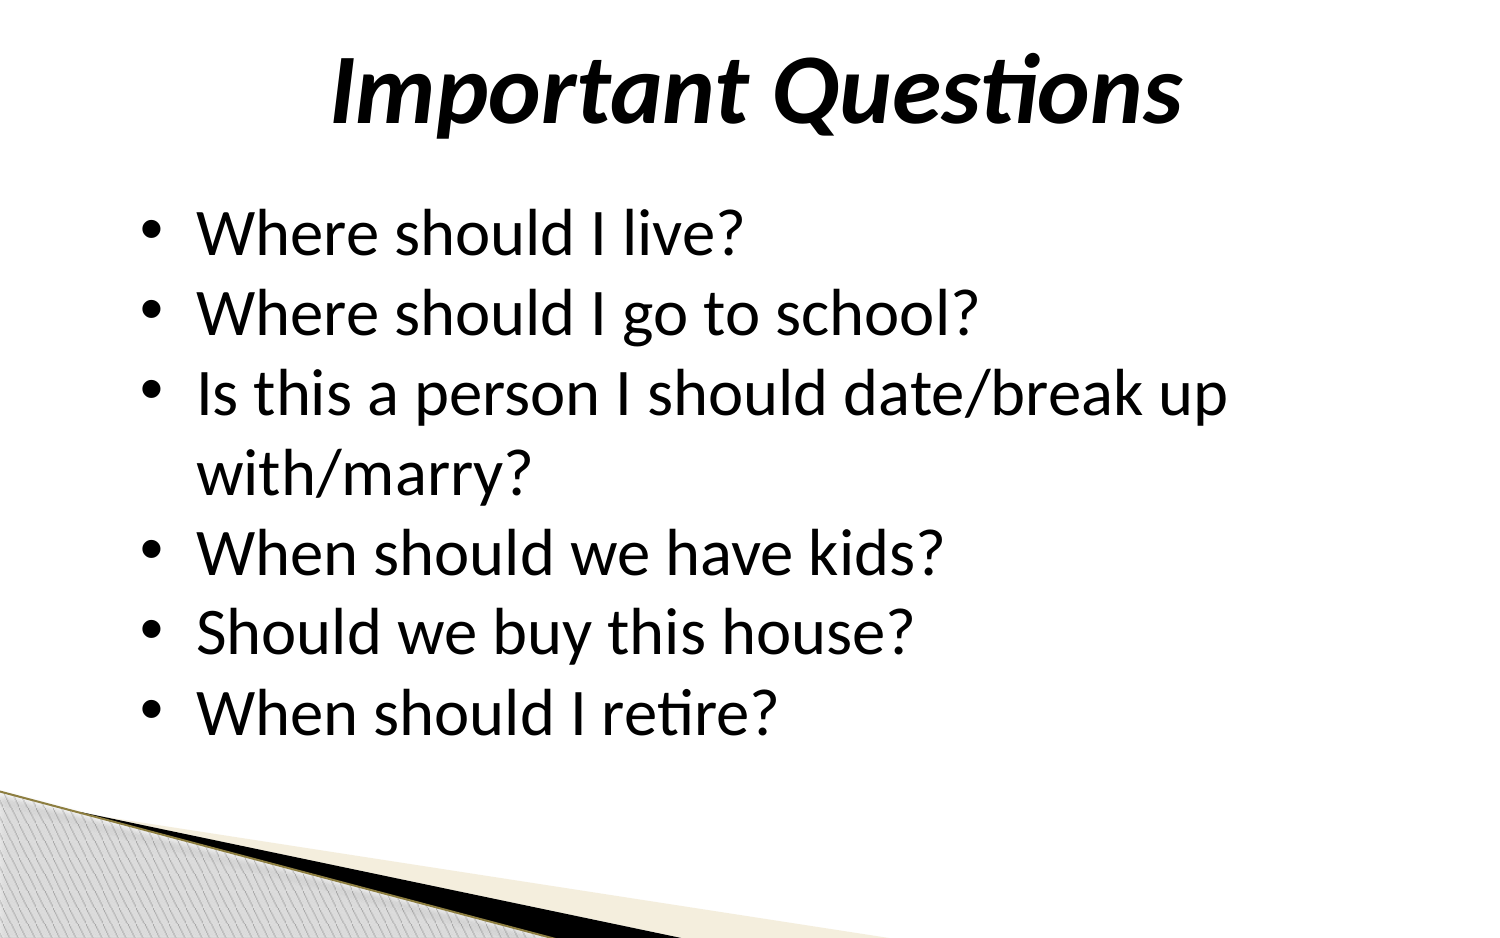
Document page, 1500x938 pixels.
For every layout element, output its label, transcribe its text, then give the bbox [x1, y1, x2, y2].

text_box Where should I live? Where should I go to school? Is this a person I should date/break up with/marry? When should we have kids? Should we buy this house? When should I retire? [124, 181, 1463, 816]
title Important Questions [47, 20, 1465, 146]
